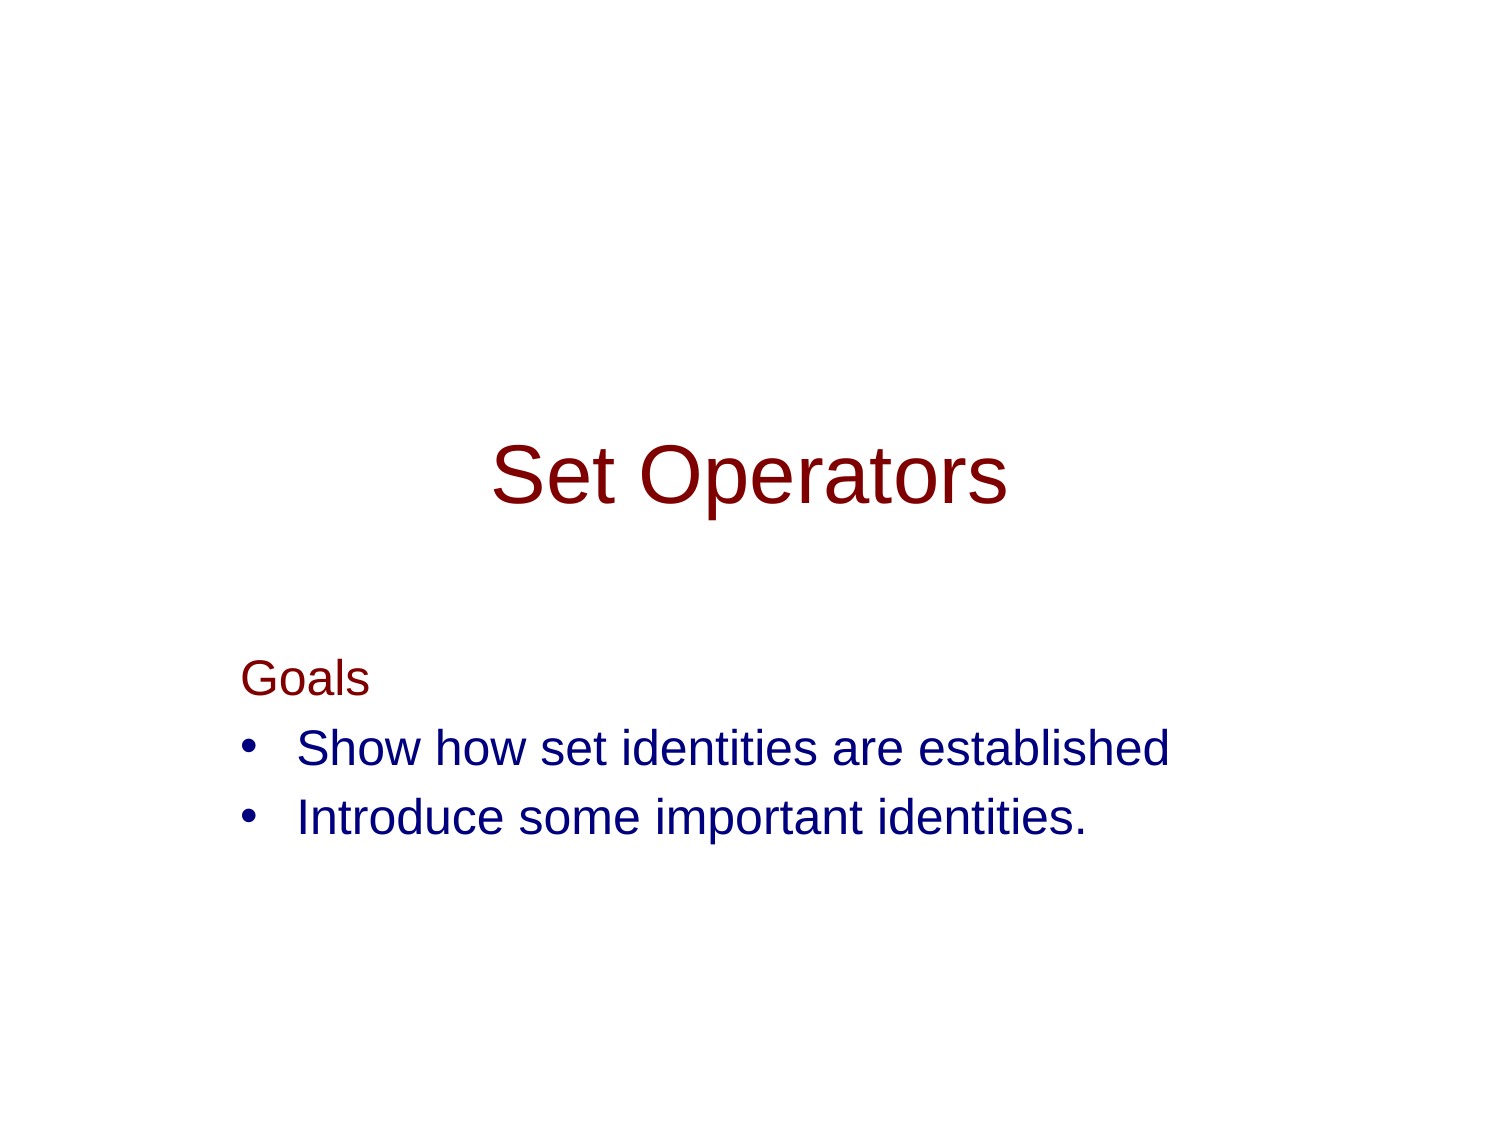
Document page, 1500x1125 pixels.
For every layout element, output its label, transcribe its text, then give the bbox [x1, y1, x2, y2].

title Set Operators [112, 349, 1388, 591]
subtitle Goals Show how set identities are established Introduce some important identities. [225, 637, 1275, 925]
